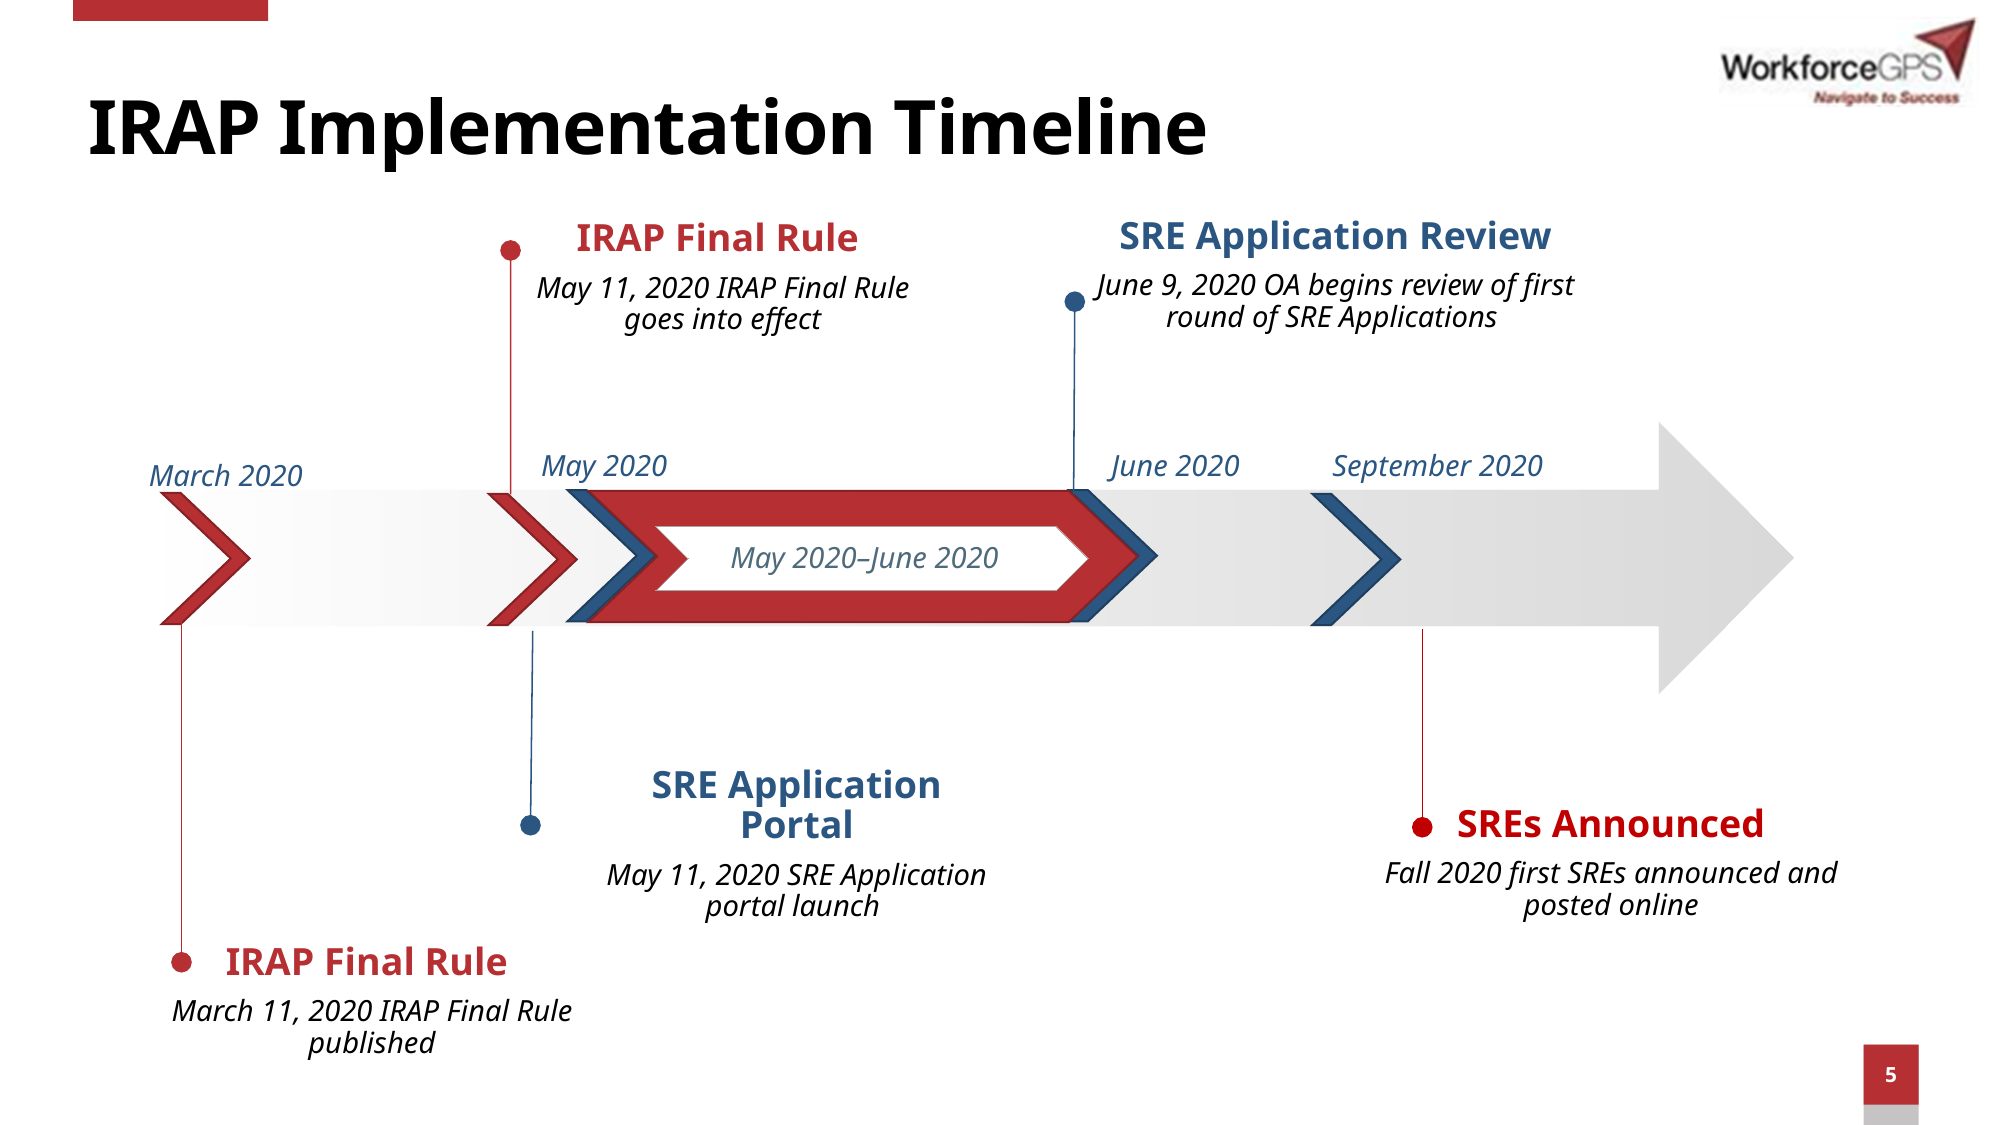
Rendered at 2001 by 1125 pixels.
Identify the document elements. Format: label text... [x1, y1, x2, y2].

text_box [138, 216, 1851, 1080]
picture [1719, 15, 1983, 109]
title IRAP Implementation Timeline [73, 82, 1907, 179]
